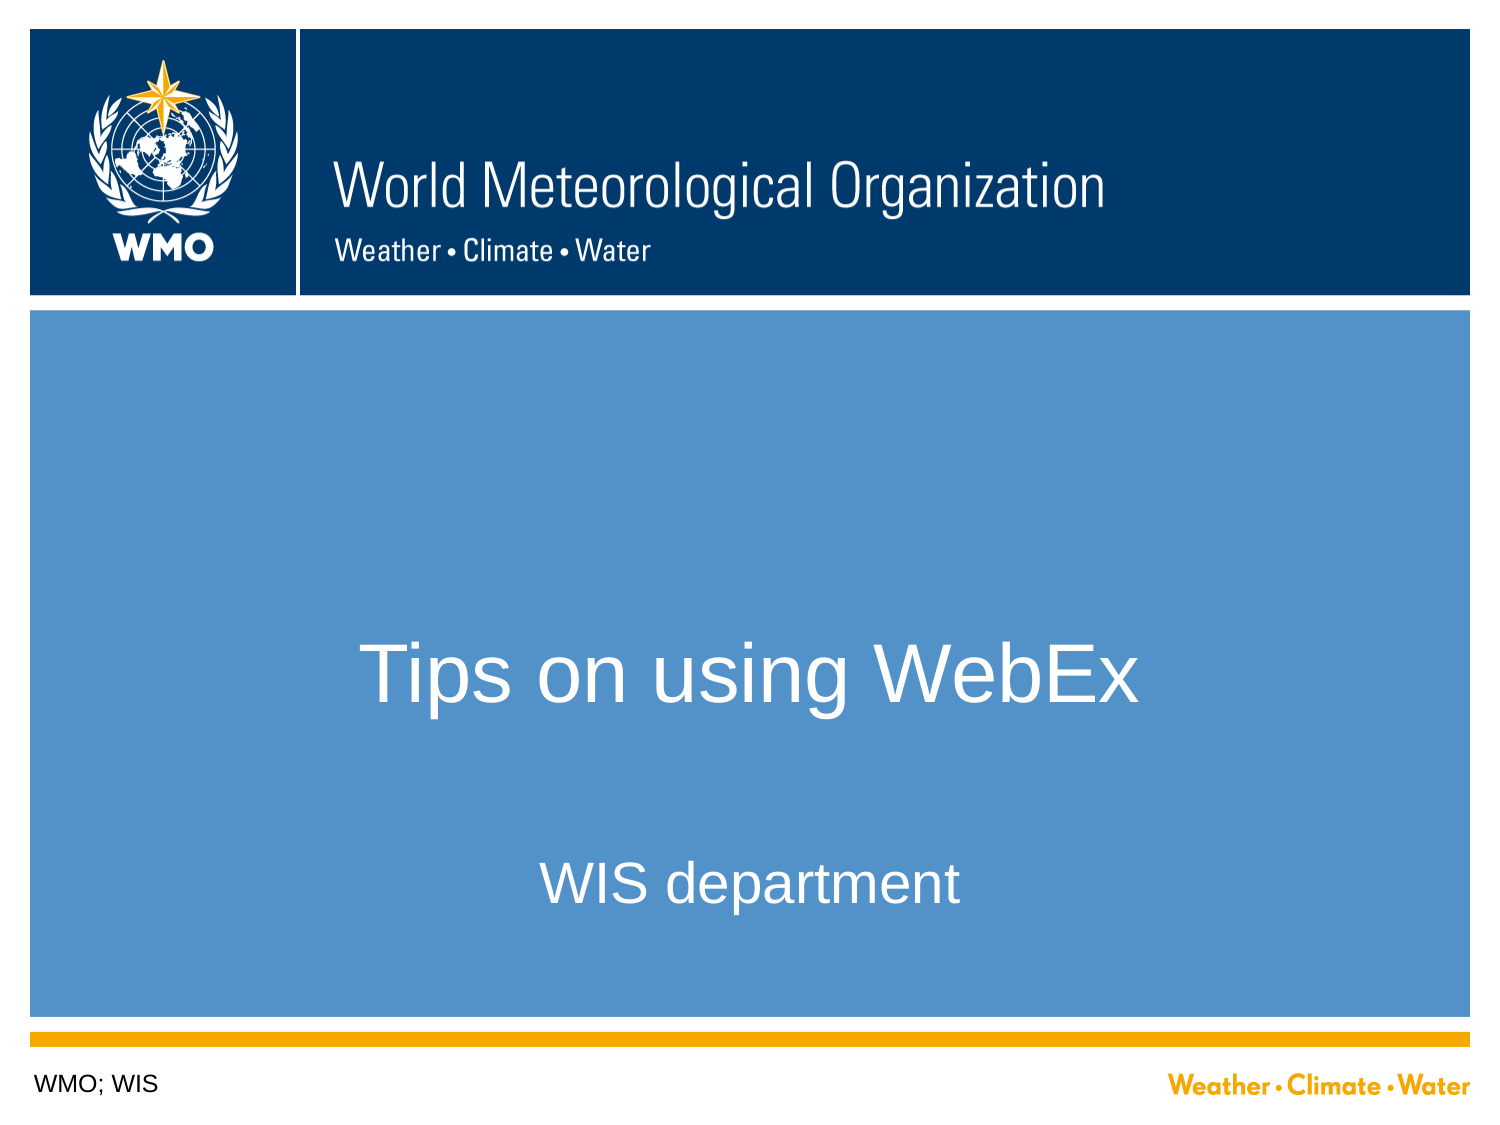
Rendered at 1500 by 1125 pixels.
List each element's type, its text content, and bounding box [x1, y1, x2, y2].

title Tips on using WebEx [100, 526, 1400, 811]
picture [0, 0, 1500, 1125]
subtitle WIS department [100, 837, 1400, 988]
text_box WMO; WIS [19, 1058, 420, 1106]
